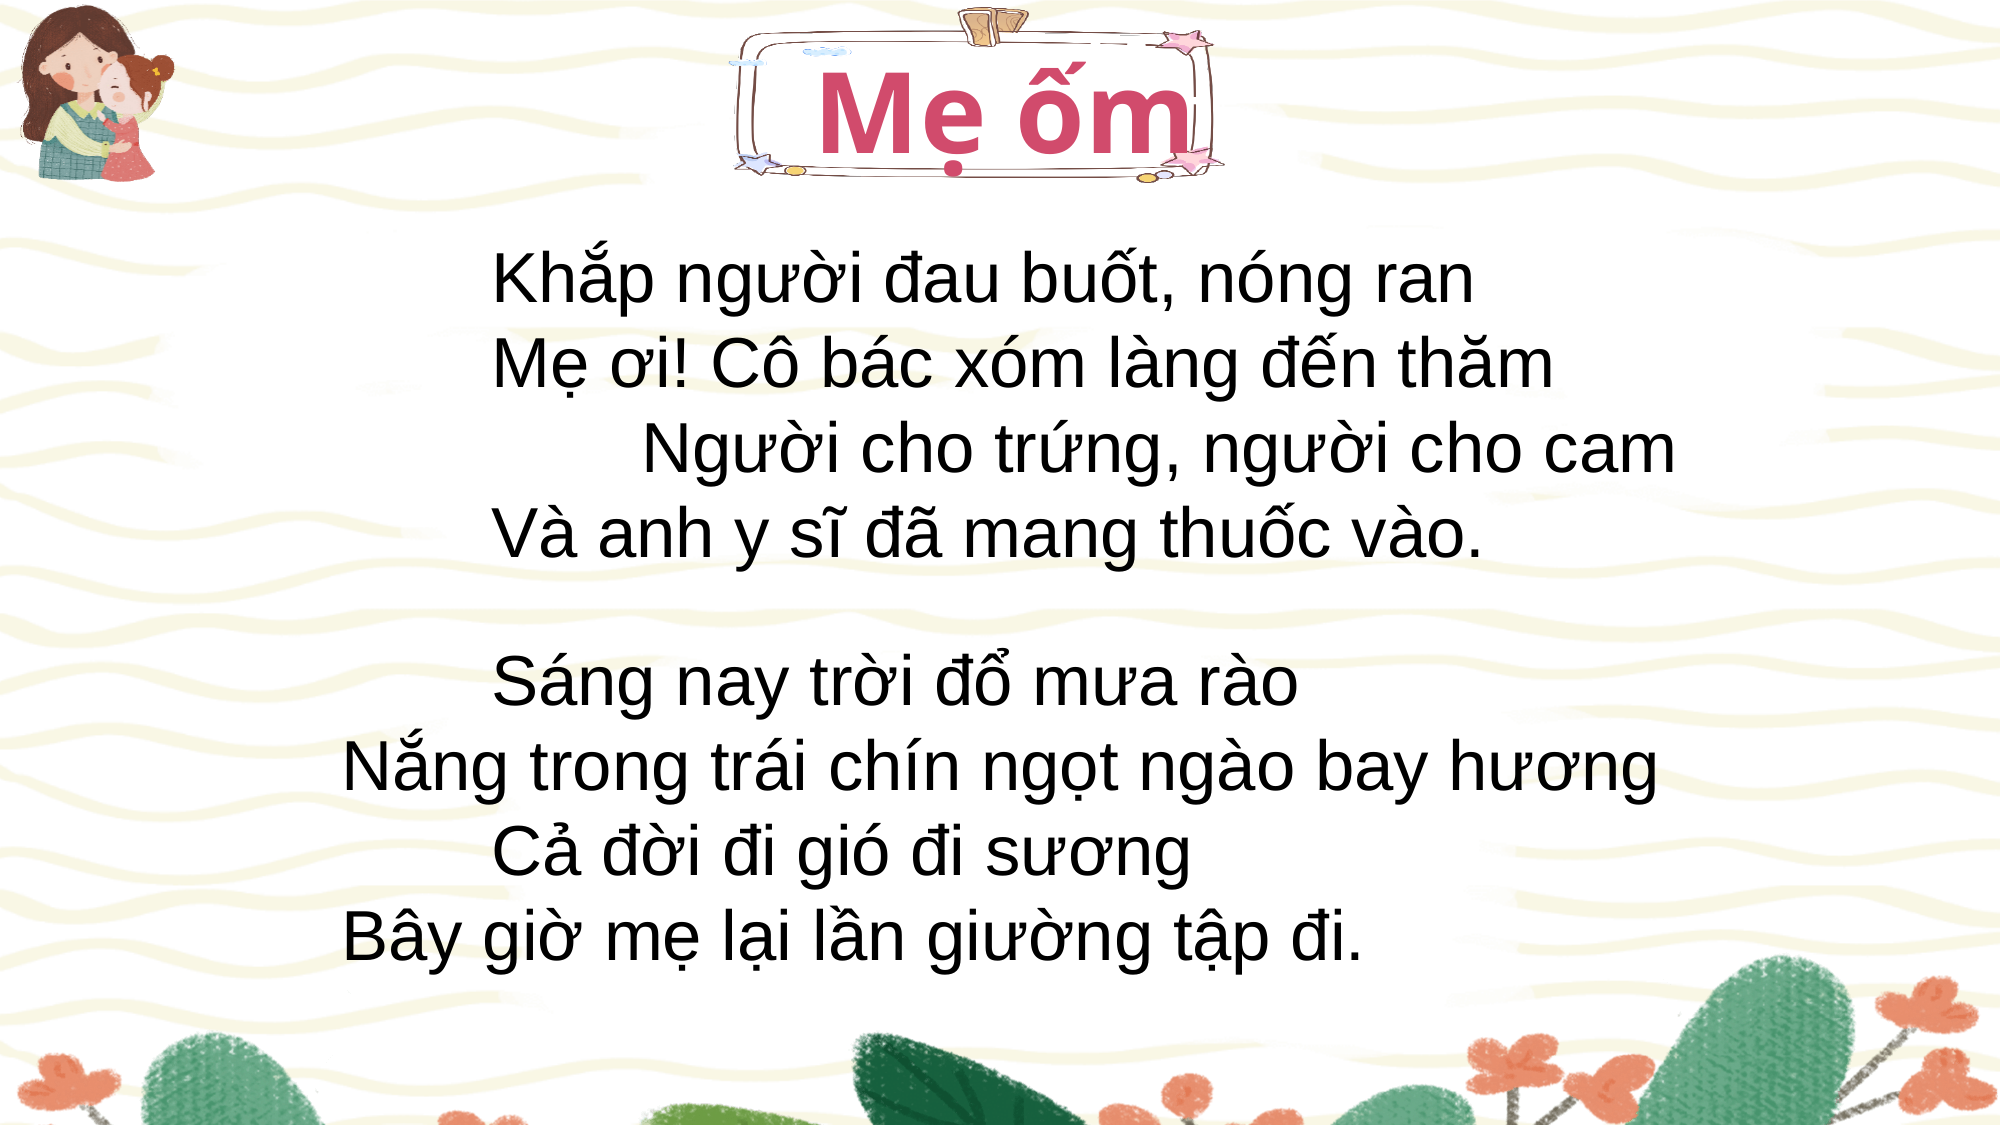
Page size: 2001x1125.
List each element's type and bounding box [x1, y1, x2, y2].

text_box [326, 208, 1981, 979]
text_box [728, 7, 1225, 183]
picture [0, 0, 2000, 1125]
